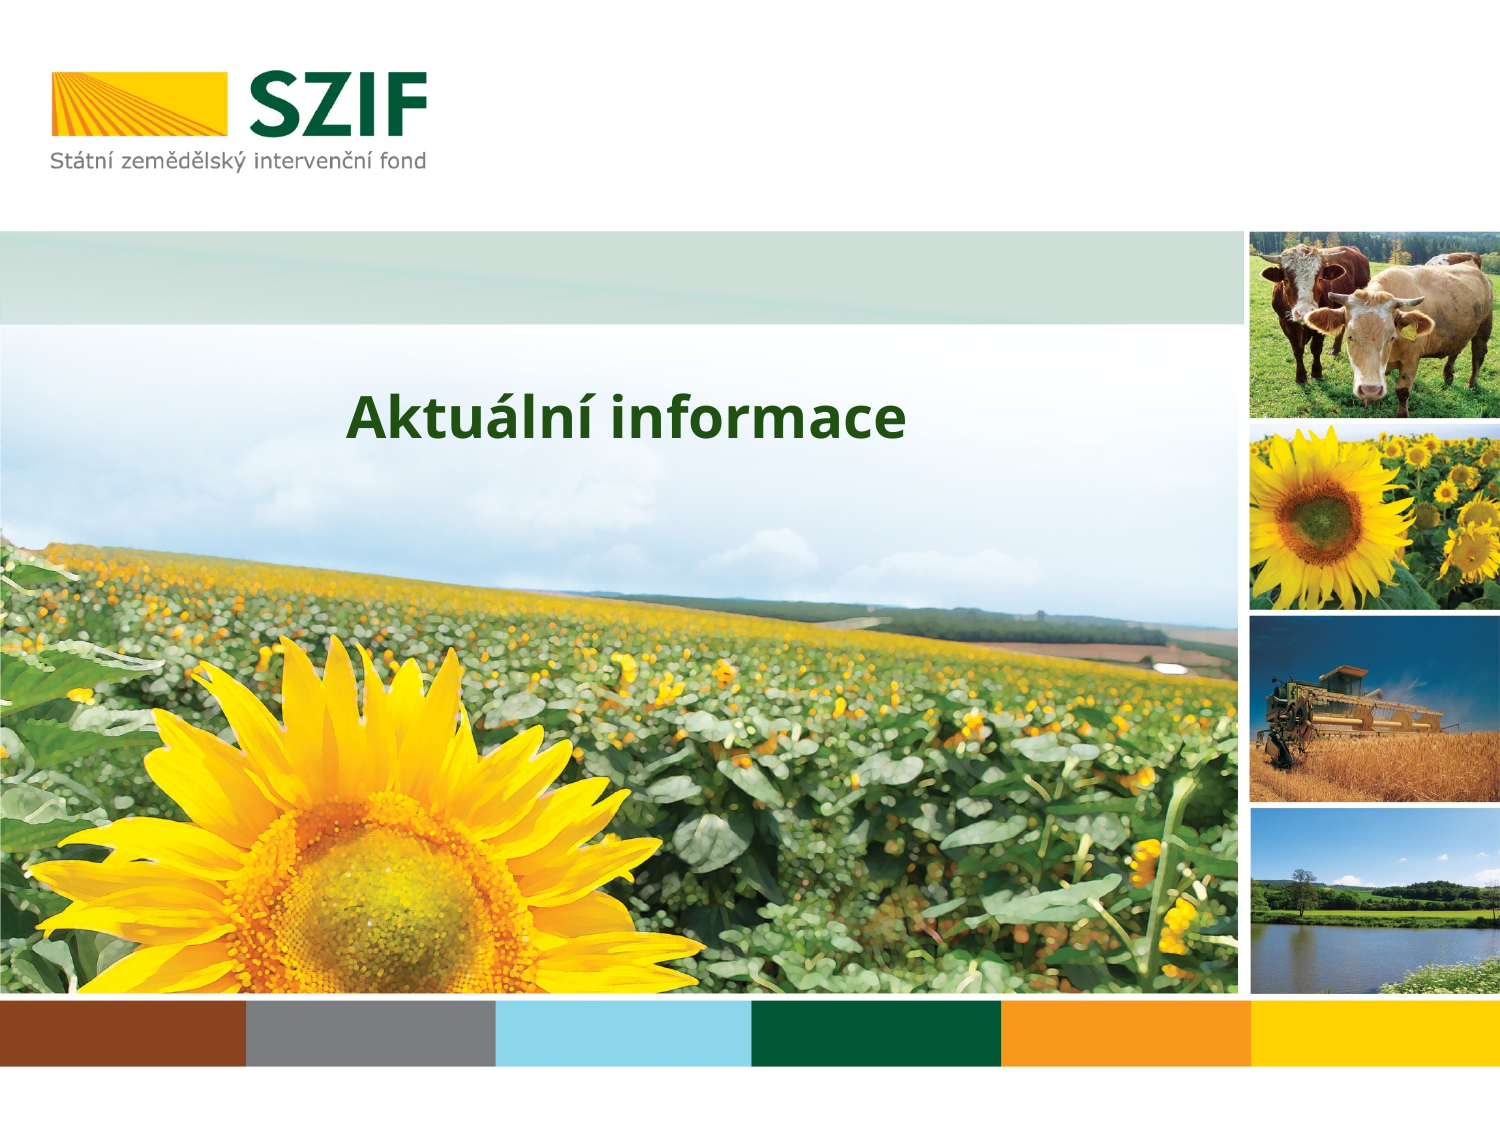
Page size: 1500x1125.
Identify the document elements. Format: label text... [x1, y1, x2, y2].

text_box [498, 551, 1163, 607]
picture [0, 0, 1500, 1125]
title Aktuální informace [291, 366, 963, 536]
